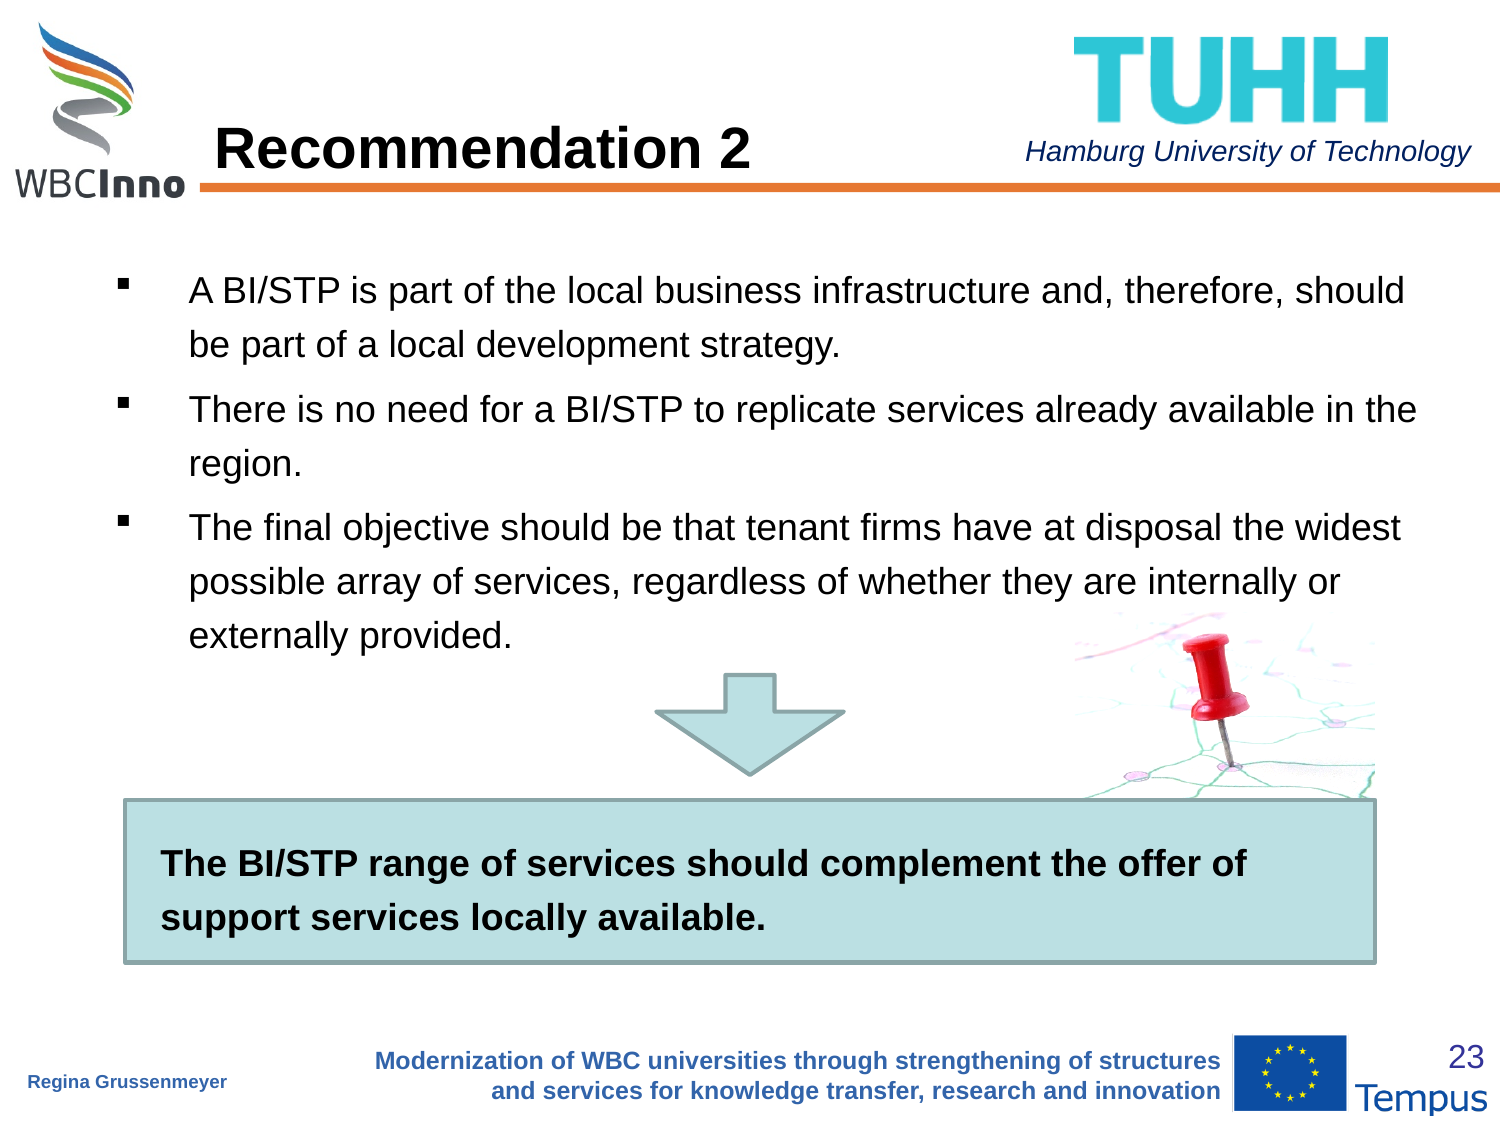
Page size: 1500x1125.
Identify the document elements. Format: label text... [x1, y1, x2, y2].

text_box [654, 672, 846, 777]
picture [0, 0, 202, 213]
list A BI/STP is part of the local business infrastructure and, therefore, should be part of a local development strategy. There is no need for a BI/STP to replicate services already available in the region. The final objective should be that tenant firms have at disposal the widest possible array of services, regardless of whether they are internally or externally provided. [99, 249, 1450, 1013]
title Recommendation 2 [200, 0, 1000, 188]
picture [1224, 1025, 1490, 1116]
text_box The BI/STP range of services should complement the offer of support services locally available. [123, 798, 1377, 965]
picture [1074, 0, 1388, 238]
picture [1074, 612, 1376, 837]
